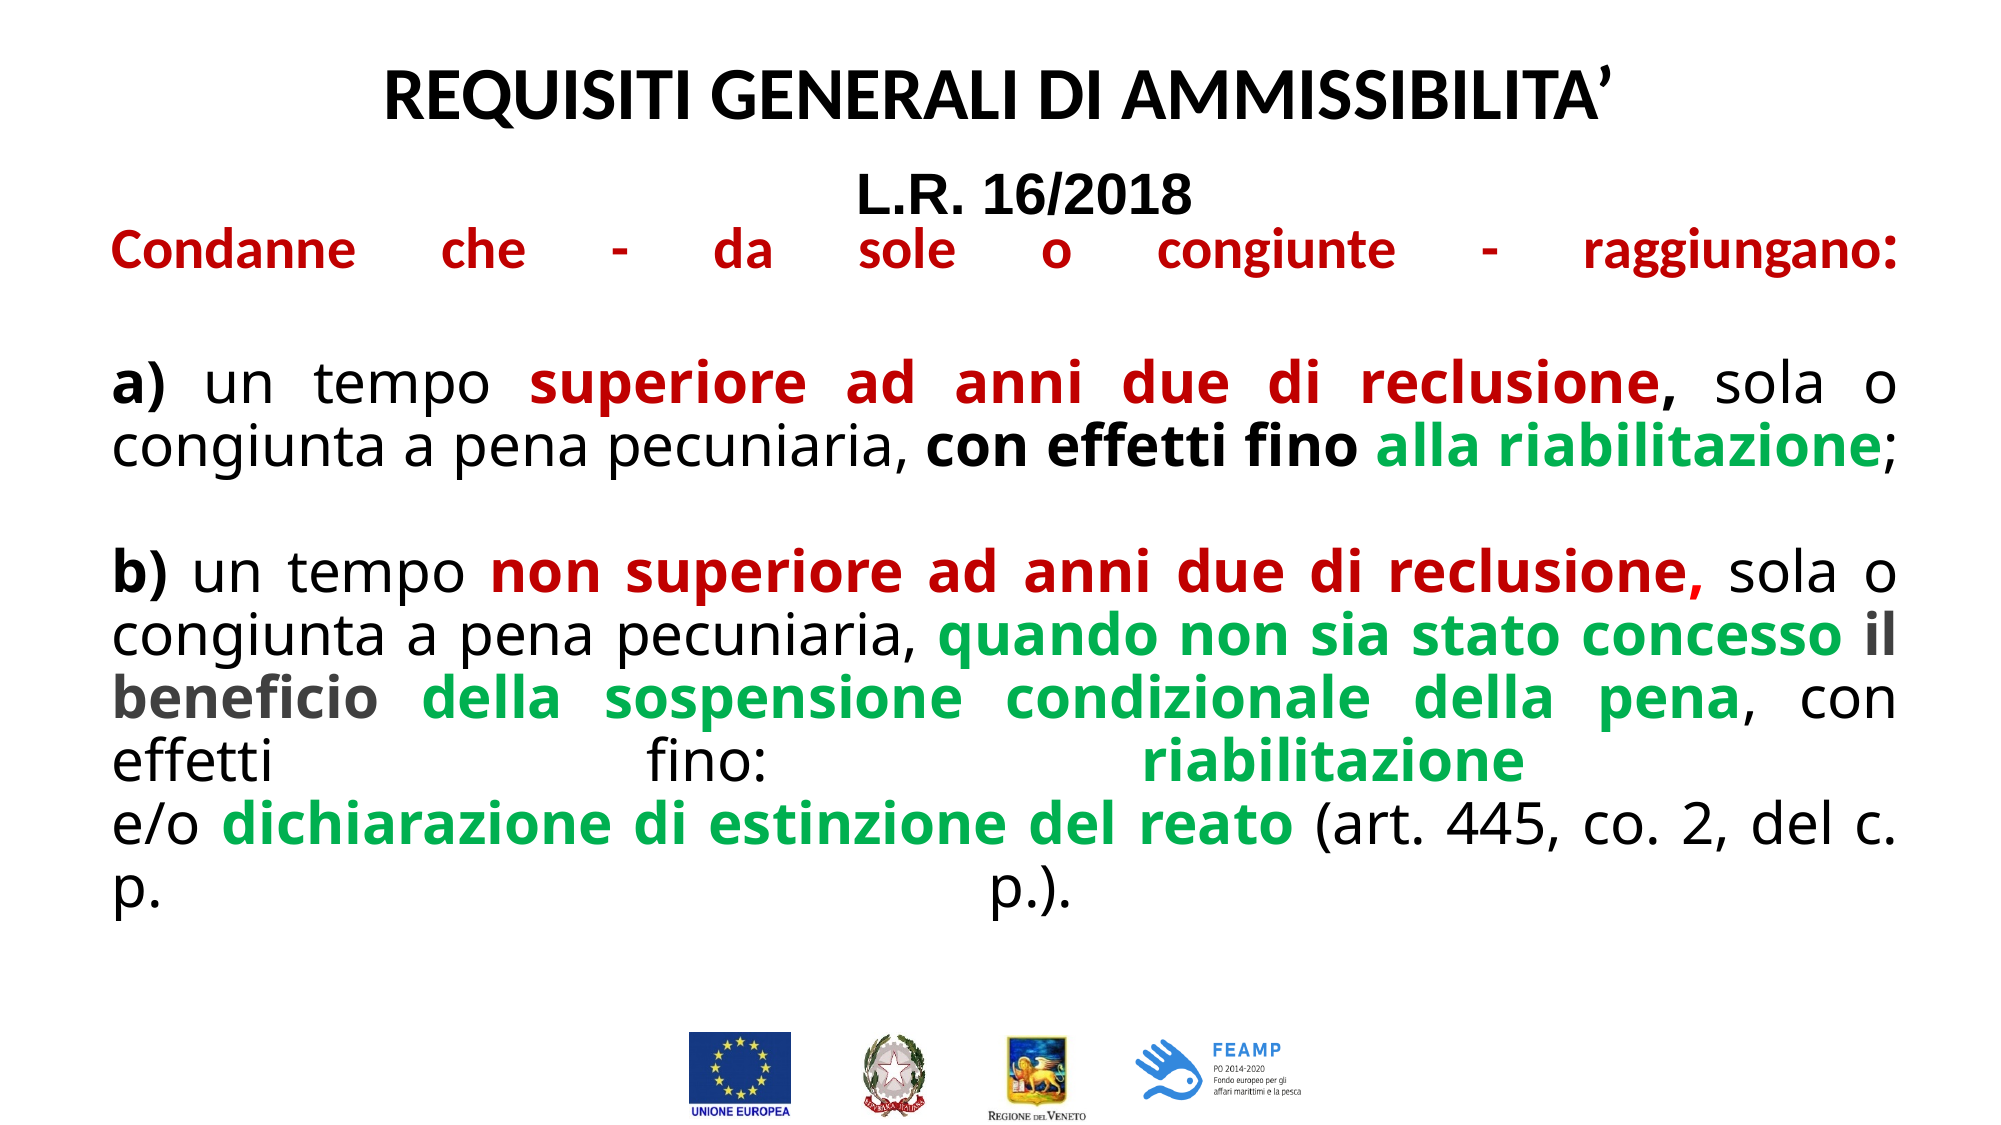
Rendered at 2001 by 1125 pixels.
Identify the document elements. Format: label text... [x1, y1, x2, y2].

title Condanne che - da sole o congiunte - raggiungano: a) un tempo superiore ad anni due di reclusione, sola o congiunta a pena pecuniaria, con effetti fino alla riabilitazione; b) un tempo non superiore ad anni due di reclusione, sola o congiunta a pena pecuniaria, quando non sia stato concesso il beneficio della sospensione condizionale della pena, con effetti fino: riabilitazione e/o dichiarazione di estinzione del reato (art. 445, co. 2, del c. p. p.). [96, 163, 1914, 1057]
text_box REQUISITI GENERALI DI AMMISSIBILITA’ [0, 28, 2000, 163]
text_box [689, 1028, 1311, 1122]
text_box L.R. 16/2018 [161, 113, 1887, 230]
